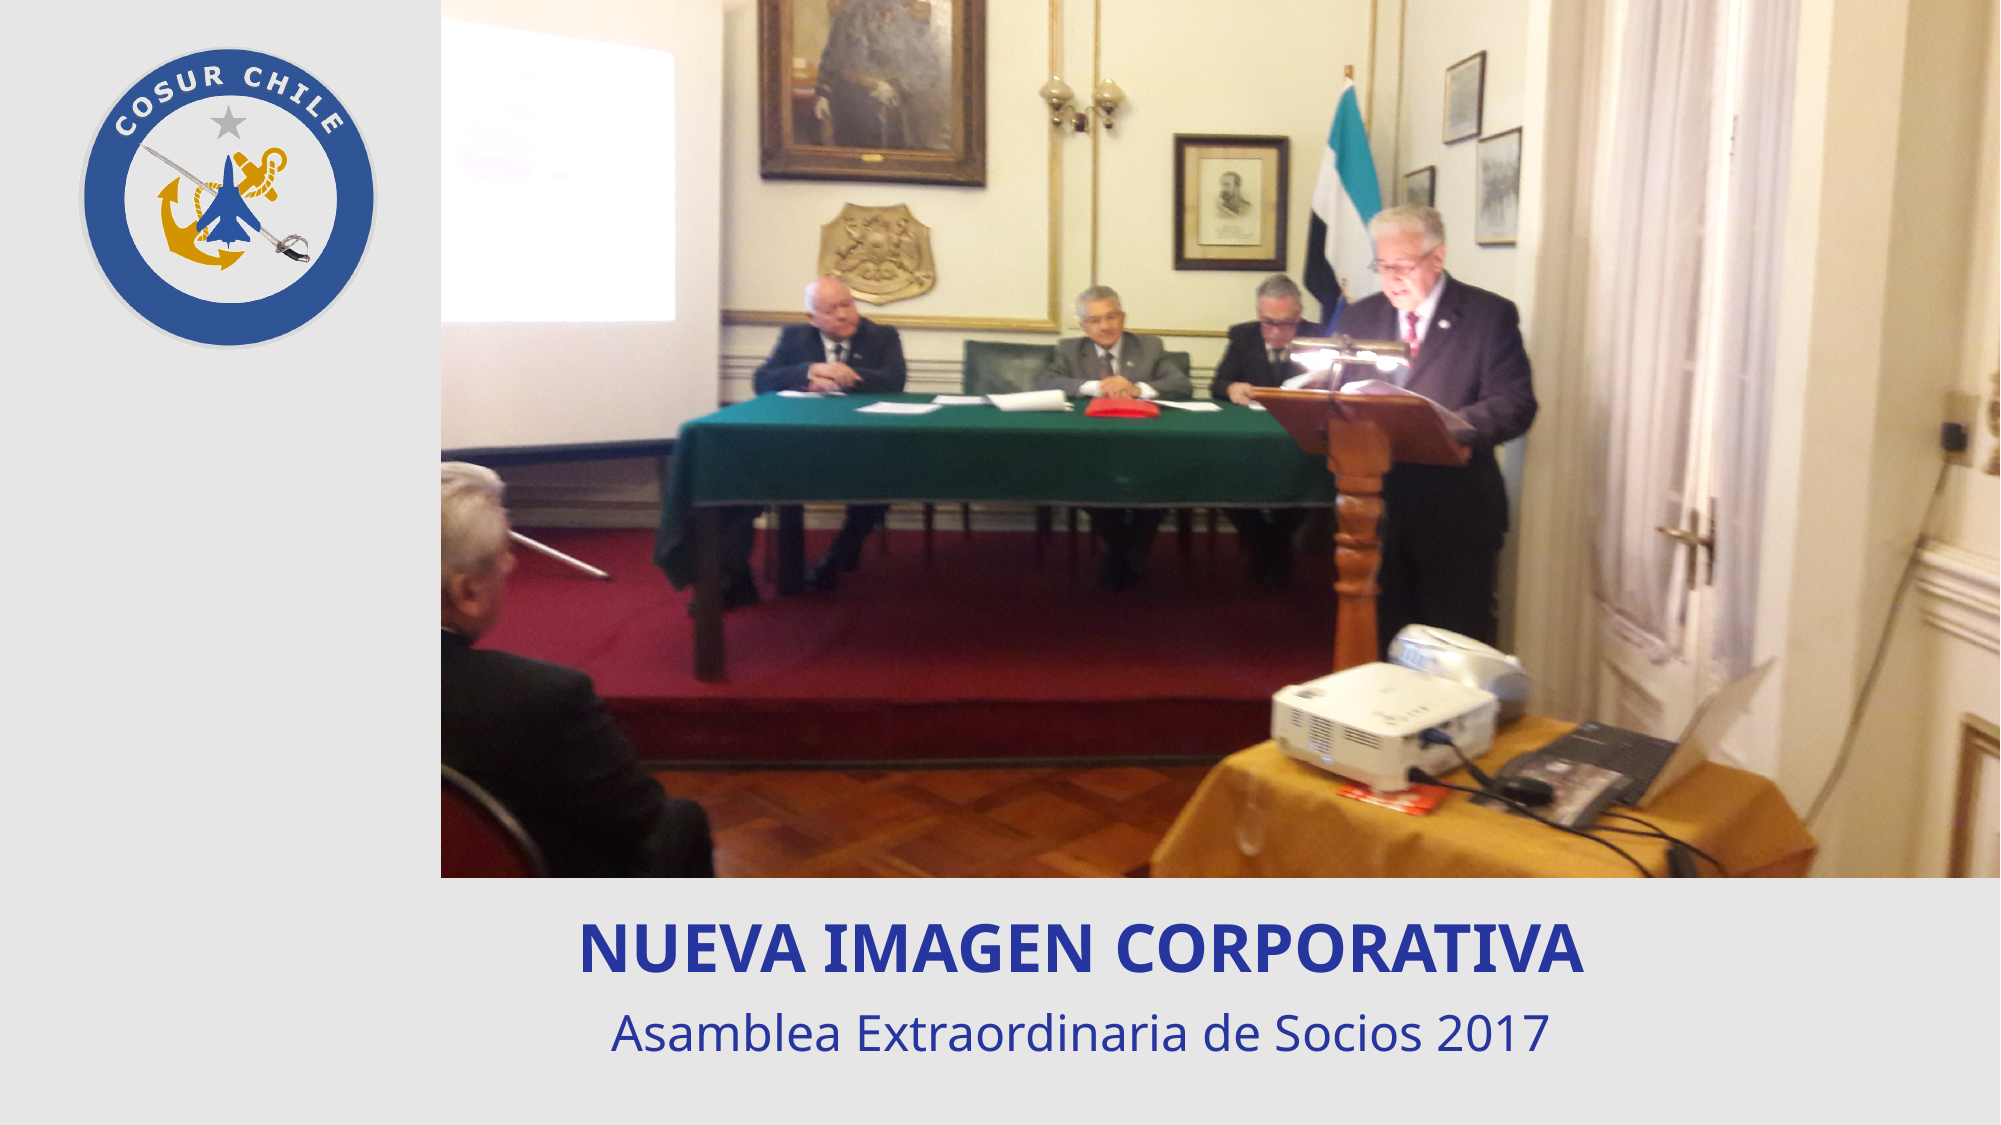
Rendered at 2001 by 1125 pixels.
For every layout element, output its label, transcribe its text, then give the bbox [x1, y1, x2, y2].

picture [78, 46, 378, 350]
picture [440, 0, 2000, 878]
subtitle NUEVA IMAGEN CORPORATIVA Asamblea Extraordinaria de Socios 2017 [204, 907, 1959, 1070]
